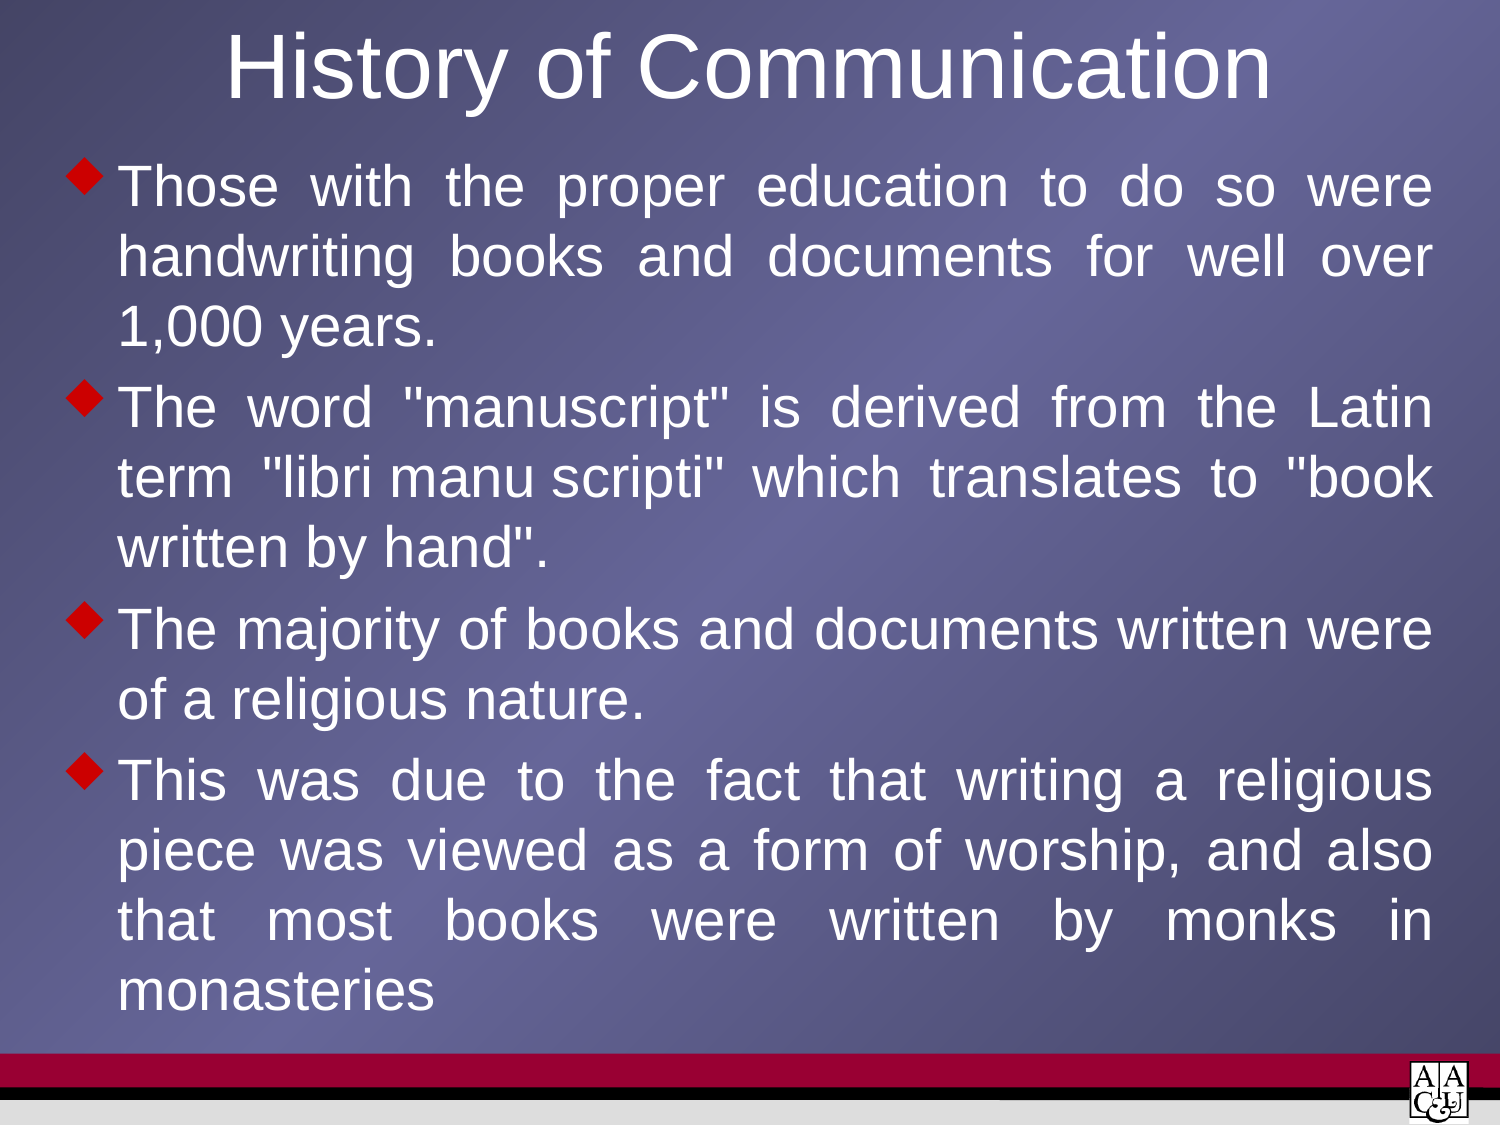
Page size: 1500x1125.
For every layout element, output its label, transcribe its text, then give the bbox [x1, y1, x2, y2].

picture [1409, 1060, 1469, 1124]
title History of Communication [112, 33, 1388, 139]
list Those with the proper education to do so were handwriting books and documents for well over 1,000 years. The word "manuscript" is derived from the Latin term "libri manu scripti" which translates to "book written by hand". The majority of books and documents written were of a religious nature. This was due to the fact that writing a religious piece was viewed as a form of worship, and also that most books were written by monks in monasteries [46, 139, 1452, 974]
